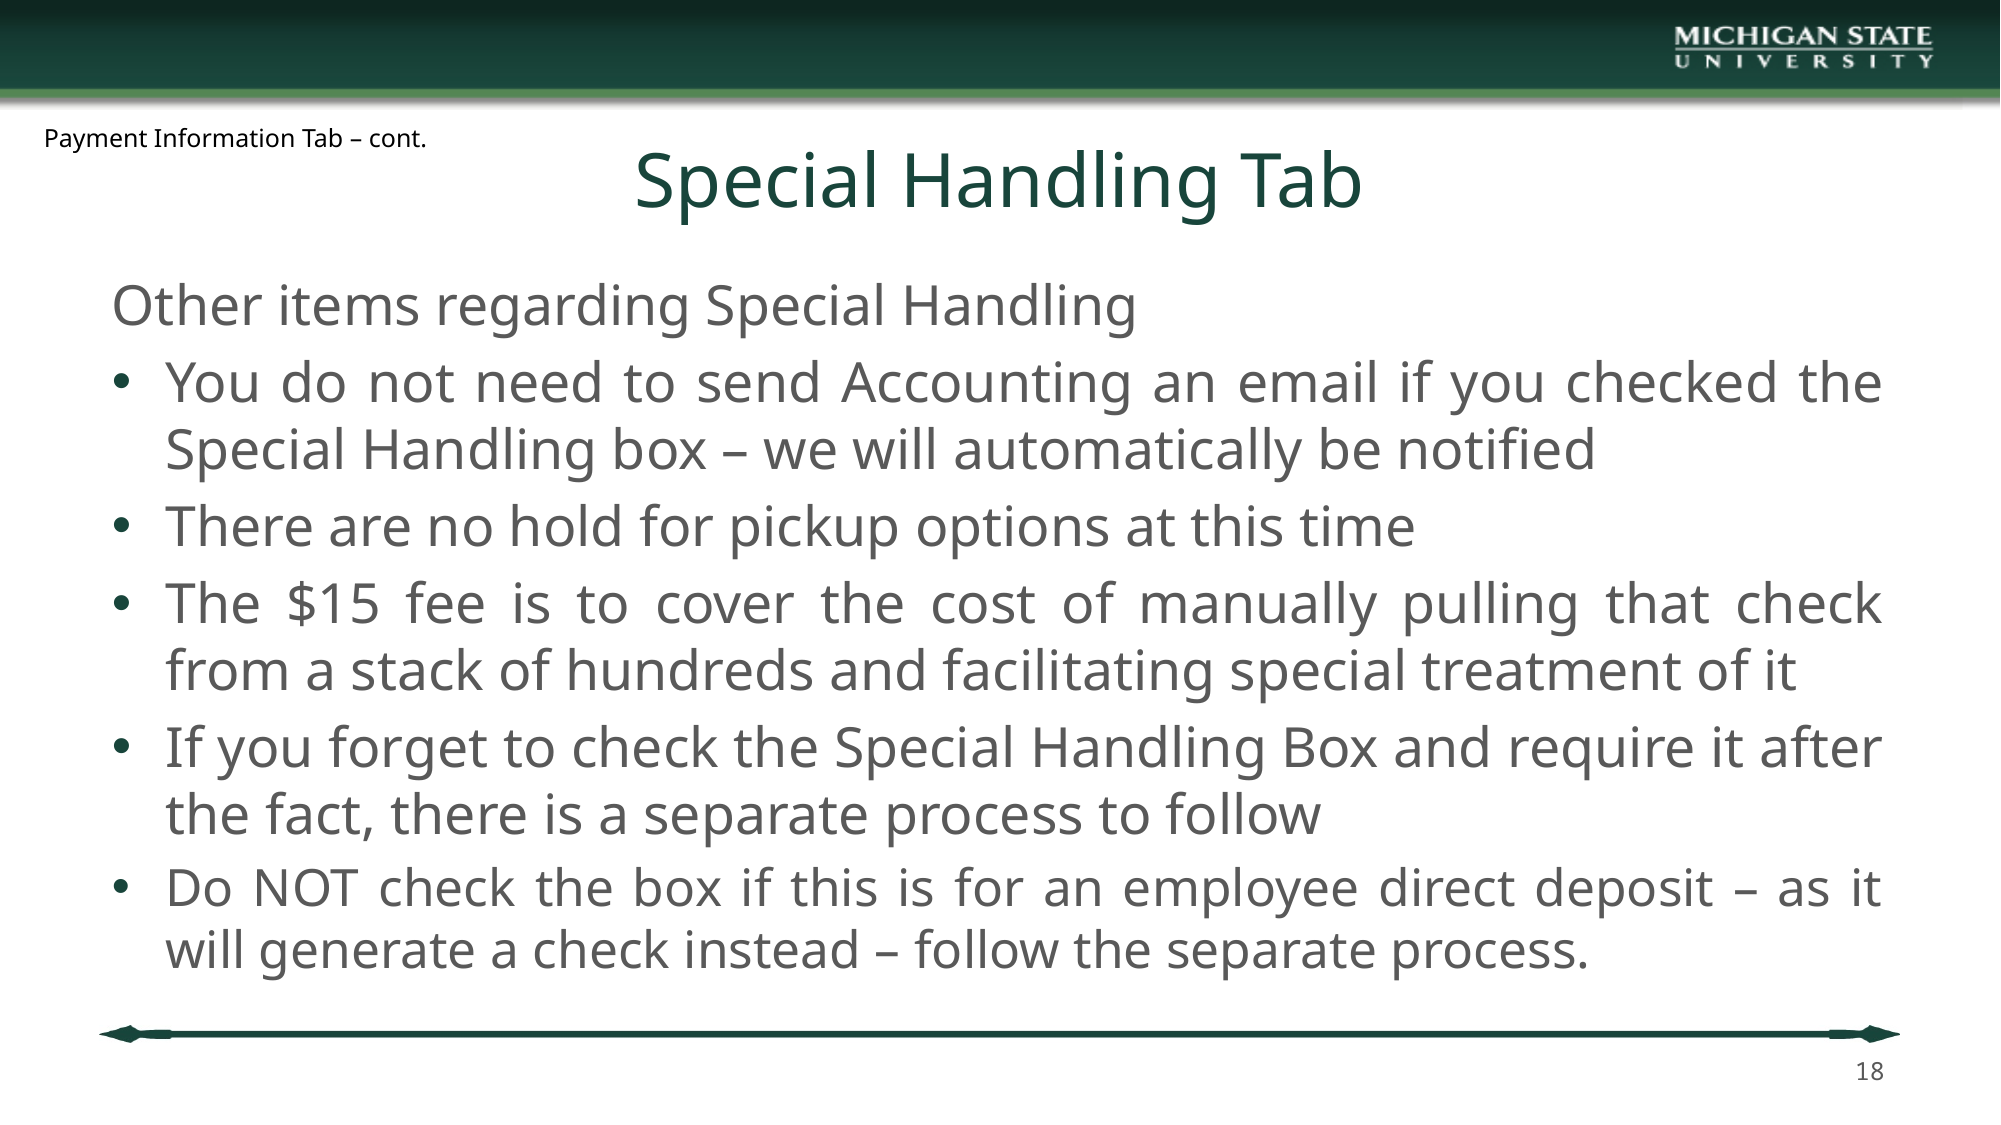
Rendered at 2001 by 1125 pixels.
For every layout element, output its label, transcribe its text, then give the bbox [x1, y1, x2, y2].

picture [99, 1025, 1900, 1043]
title Special Handling Tab [340, 124, 1660, 236]
text_box Payment Information Tab – cont. [28, 114, 548, 160]
slide_number 18 [1433, 1042, 1900, 1103]
list Other items regarding Special Handling You do not need to send Accounting an email if you checked the Special Handling box – we will automatically be notified There are no hold for pickup options at this time The $15 fee is to cover the cost of manually pulling that check from a stack of hundreds and facilitating special treatment of it If you forget to check the Special Handling Box and require it after the fact, there is a separate process to follow Do NOT check the box if this is for an employee direct deposit – as it will generate a check instead – follow the separate process. [97, 262, 1900, 1001]
picture [0, 0, 2000, 110]
